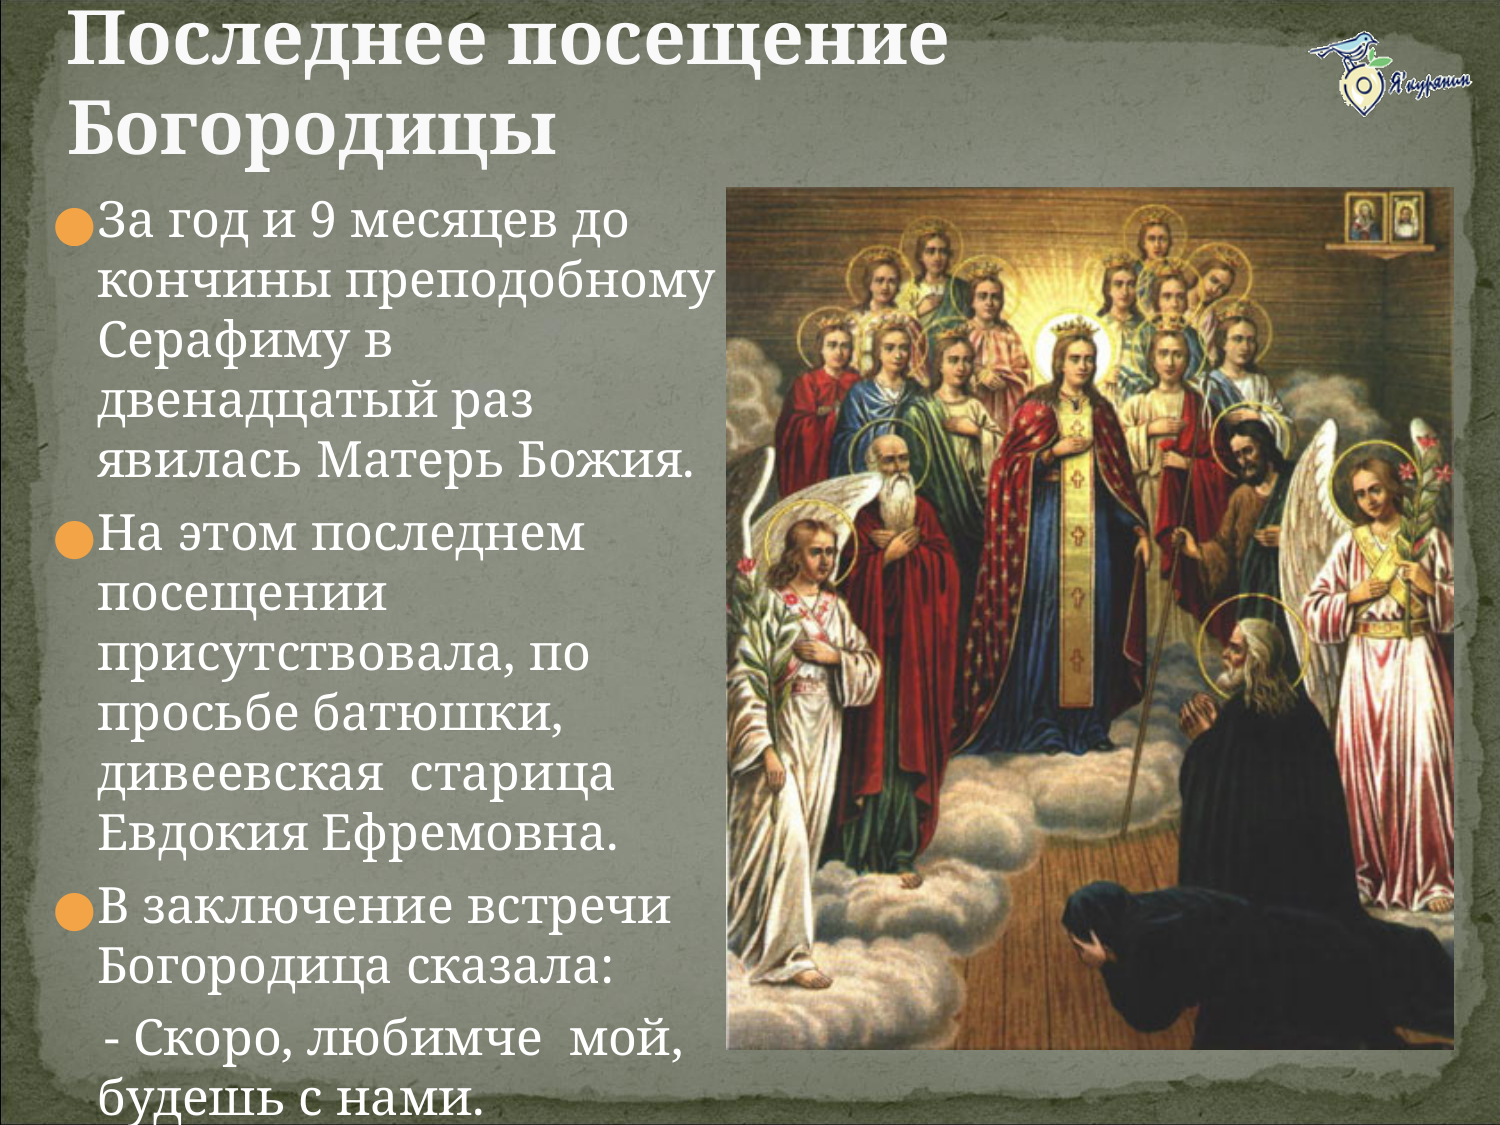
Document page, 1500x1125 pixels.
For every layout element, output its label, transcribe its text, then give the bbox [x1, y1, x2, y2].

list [726, 187, 1454, 1051]
title Последнее посещение Богородицы [51, 0, 1165, 177]
picture [0, 0, 1500, 1125]
list За год и 9 месяцев до кончины преподобному Серафиму в двенадцатый раз явилась Матерь Божия. На этом последнем посещении присутствовала, по просьбе батюшки, дивеевская старица Евдокия Ефремовна. В заключение встречи Богородица сказала: - Скоро, любимче мой, будешь с нами. [37, 180, 744, 1069]
